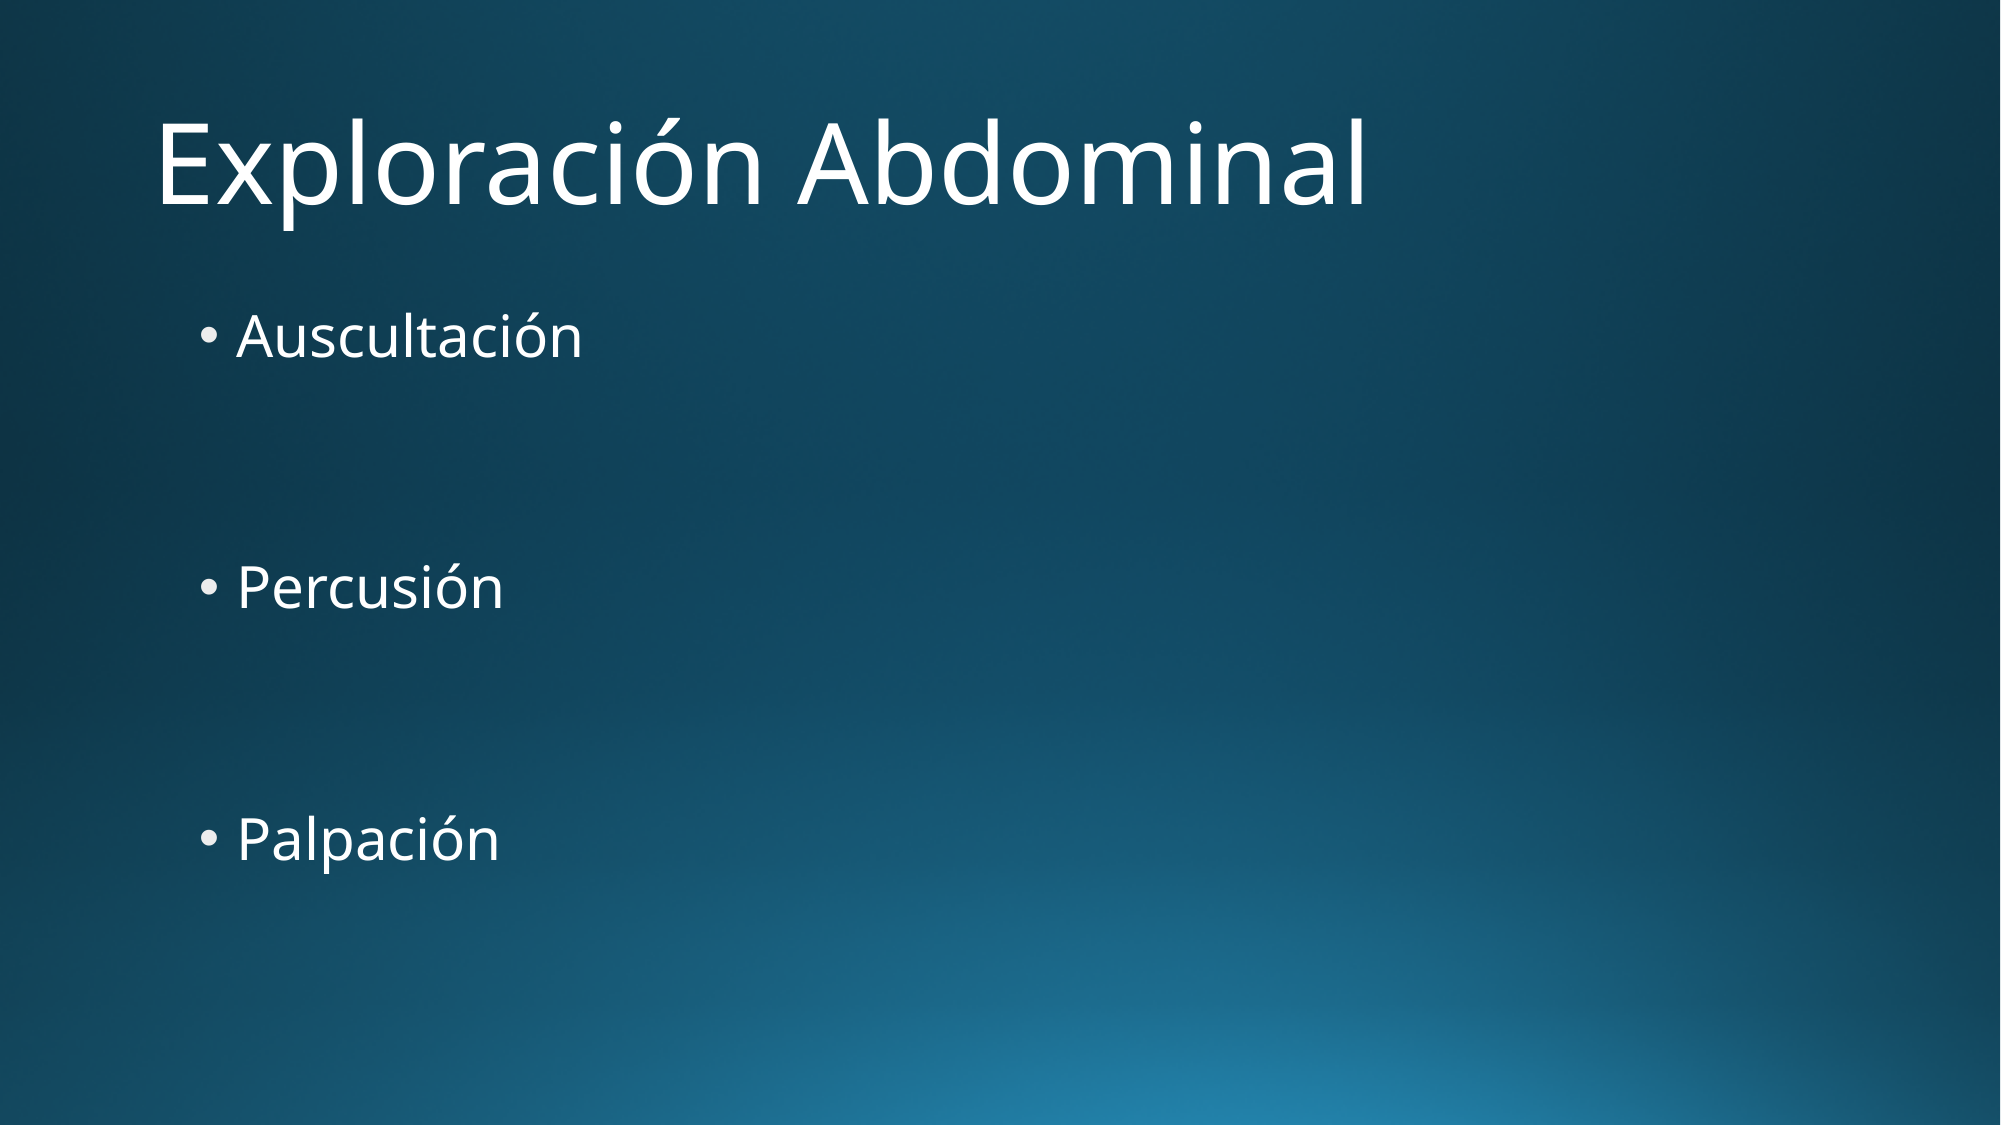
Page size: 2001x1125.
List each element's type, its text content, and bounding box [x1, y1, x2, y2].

picture [0, 0, 2001, 1125]
list Auscultación Percusión Palpación [183, 299, 1863, 1014]
title Exploración Abdominal [137, 59, 1863, 278]
